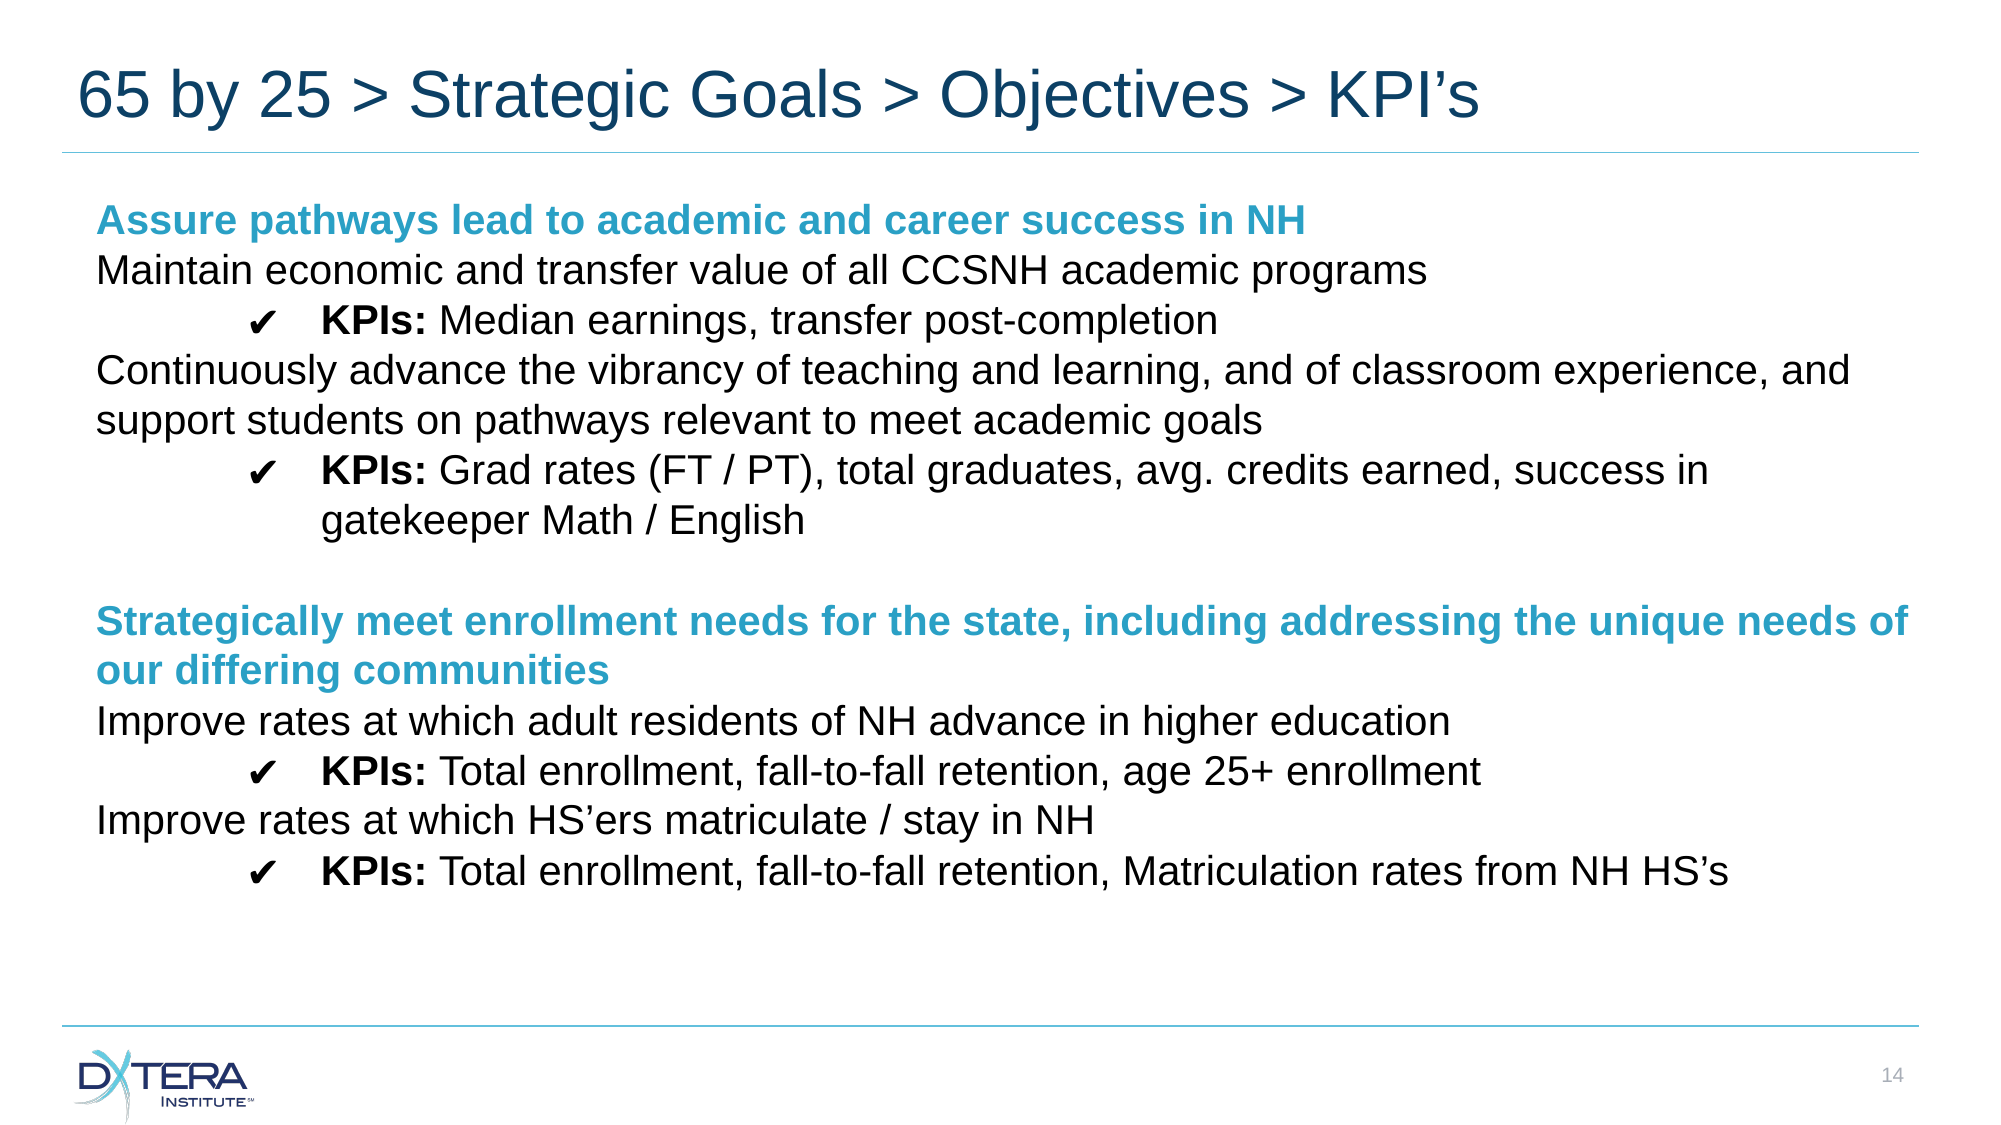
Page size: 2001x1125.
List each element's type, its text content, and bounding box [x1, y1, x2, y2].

slide_number ‹#› [1469, 1044, 1920, 1105]
title 65 by 25 > Strategic Goals > Objectives > KPI’s [62, 35, 1920, 136]
text_box Assure pathways lead to academic and career success in NH Maintain economic and transfer value of all CCSNH academic programs KPIs: Median earnings, transfer post-completion Continuously advance the vibrancy of teaching and learning, and of classroom experience, and support students on pathways relevant to meet academic goals KPIs: Grad rates (FT / PT), total graduates, avg. credits earned, success in gatekeeper Math / English Strategically meet enrollment needs for the state, including addressing the unique needs of our differing communities Improve rates at which adult residents of NH advance in higher education KPIs: Total enrollment, fall-to-fall retention, age 25+ enrollment Improve rates at which HS’ers matriculate / stay in NH KPIs: Total enrollment, fall-to-fall retention, Matriculation rates from NH HS’s [80, 135, 1938, 959]
picture [62, 1042, 258, 1125]
